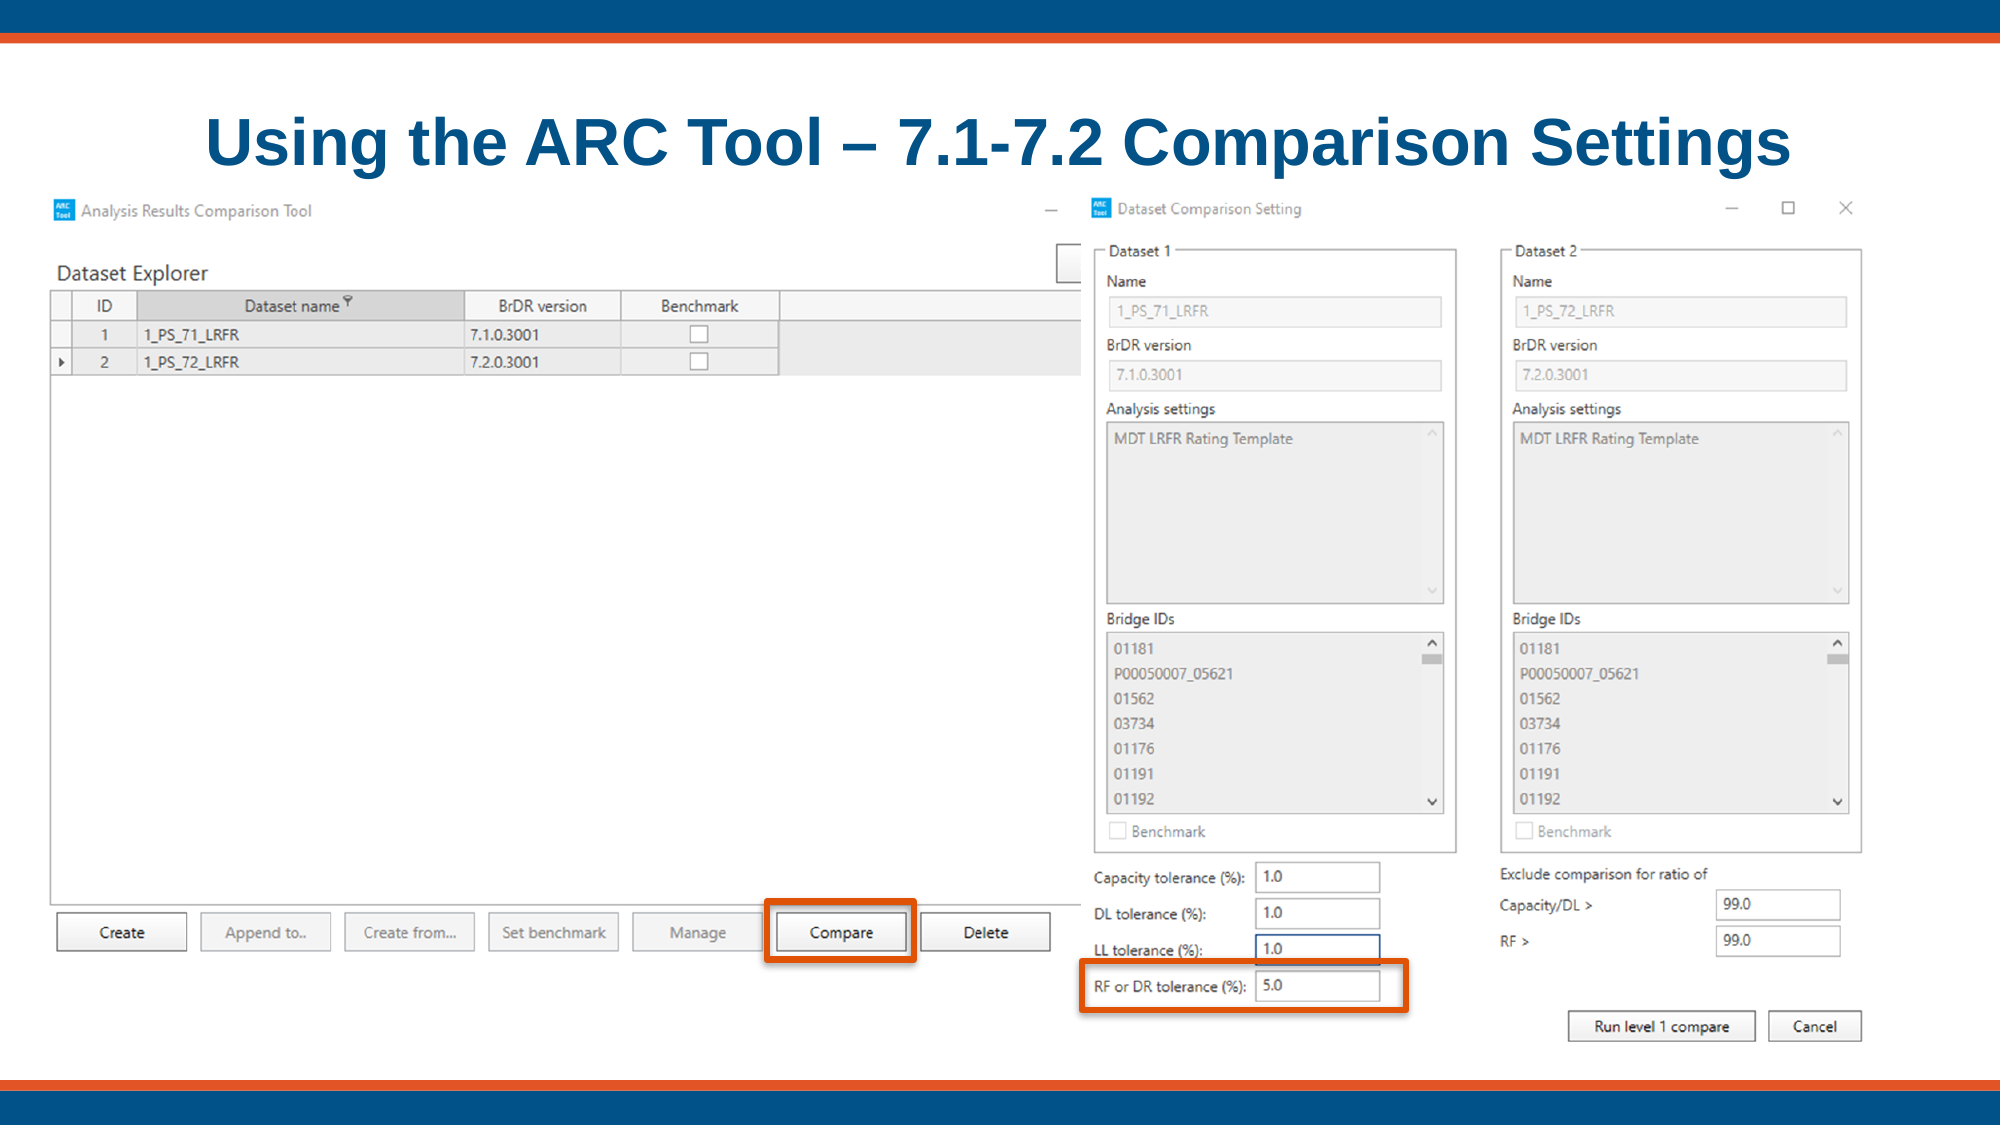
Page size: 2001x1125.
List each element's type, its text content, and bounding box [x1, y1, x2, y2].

title Using the ARC Tool – 7.1-7.2 Comparison Settings [99, 45, 1900, 233]
picture [43, 191, 1873, 1054]
